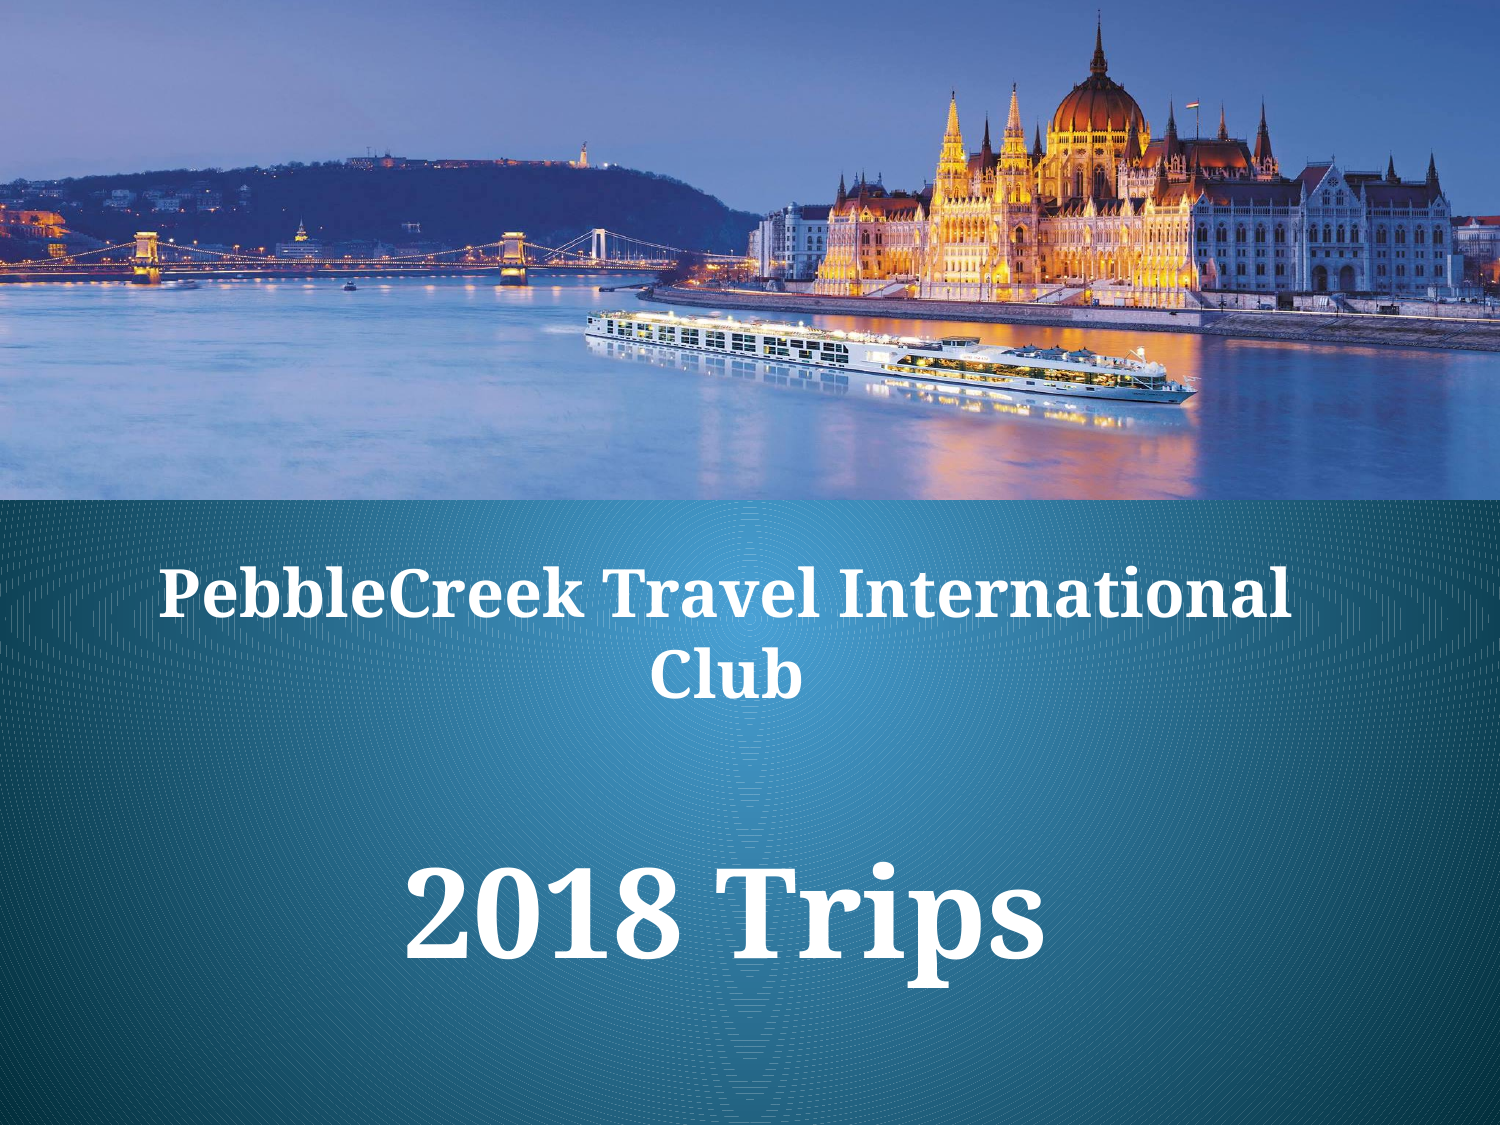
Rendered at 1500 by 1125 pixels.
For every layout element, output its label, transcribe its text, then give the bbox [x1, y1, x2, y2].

subtitle PebbleCreek Travel International Club 2018 Trips [87, 515, 1376, 1038]
picture [0, 0, 1500, 501]
